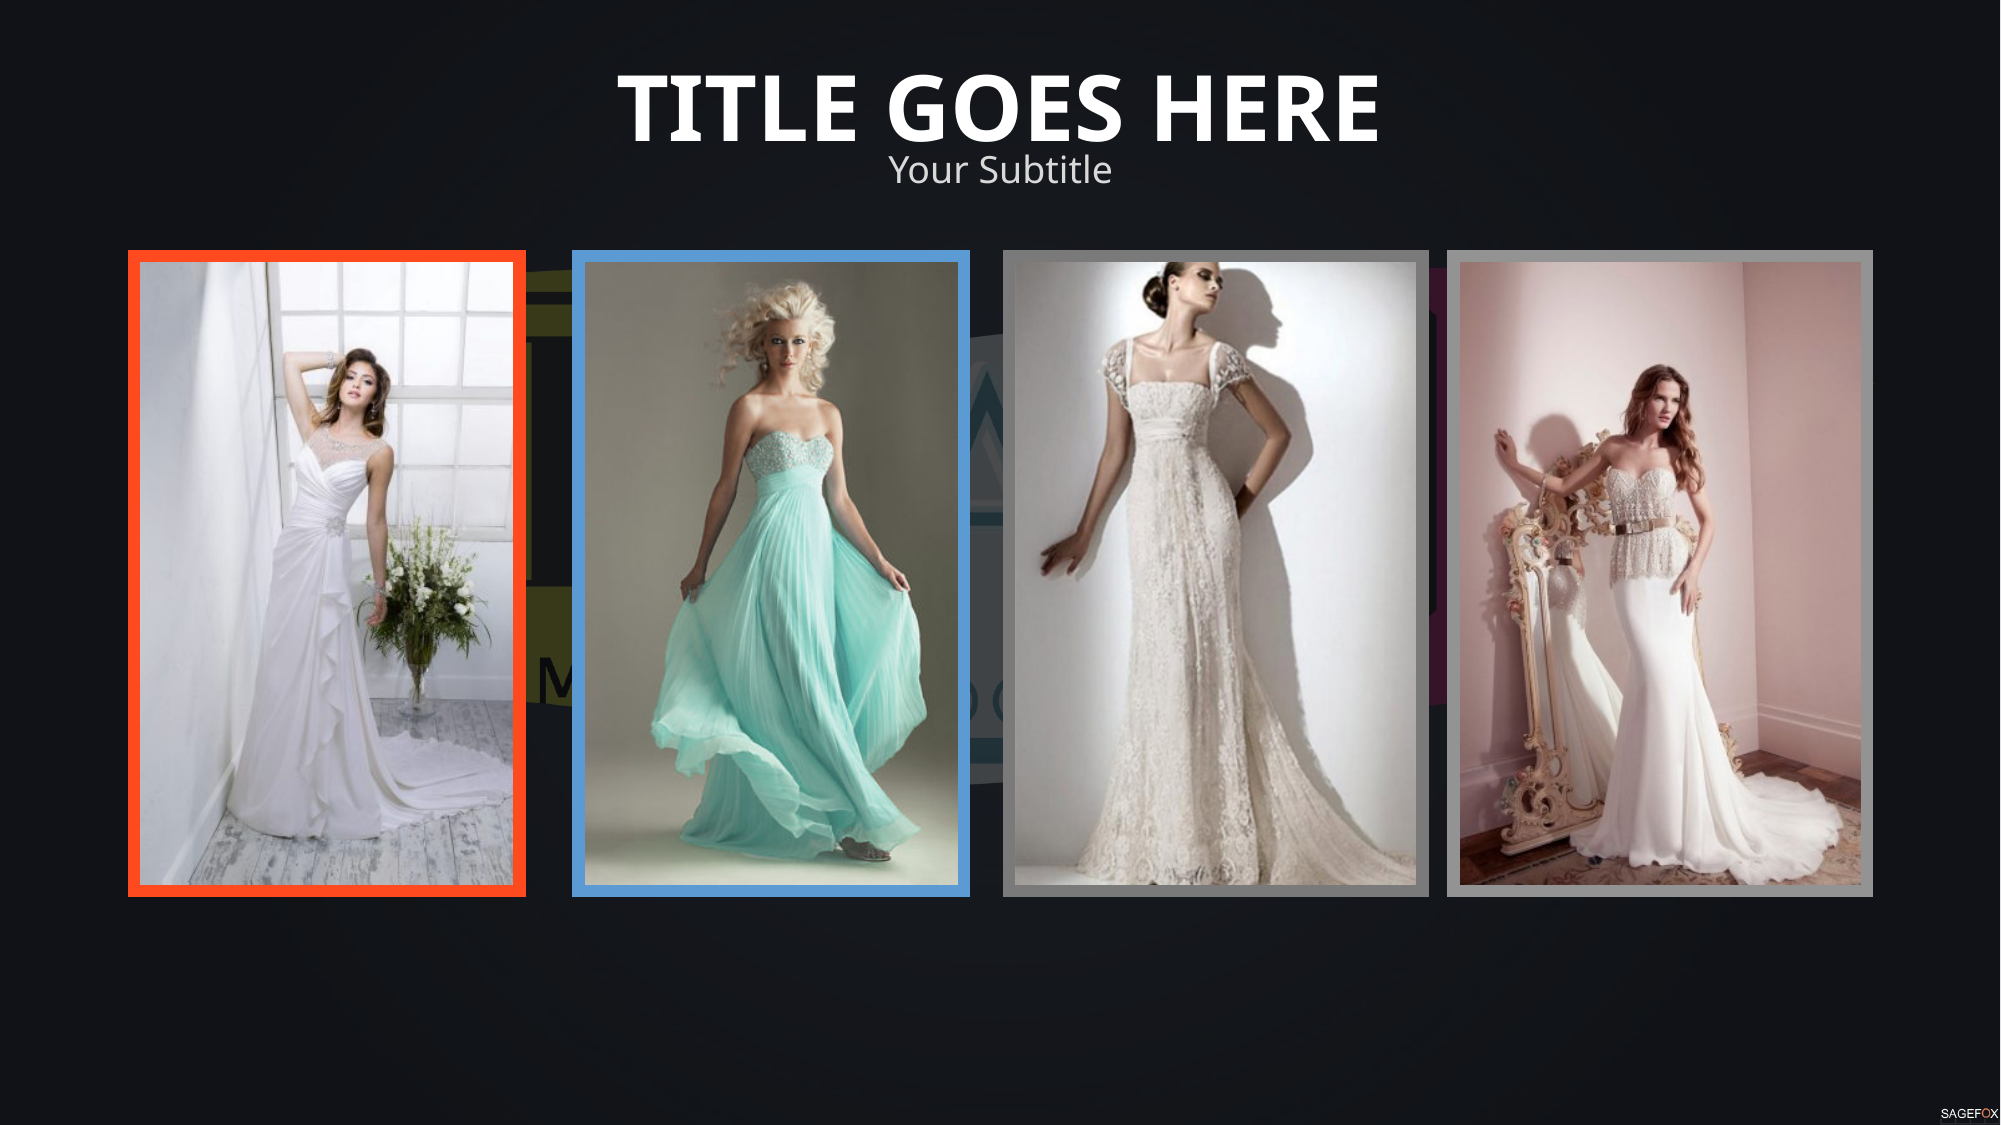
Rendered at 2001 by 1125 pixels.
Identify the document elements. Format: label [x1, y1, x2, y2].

text_box [548, 42, 1452, 199]
picture [1940, 0, 2001, 1125]
picture [1459, 262, 1861, 885]
picture [140, 262, 514, 885]
picture [584, 262, 958, 885]
picture [1015, 262, 1417, 885]
